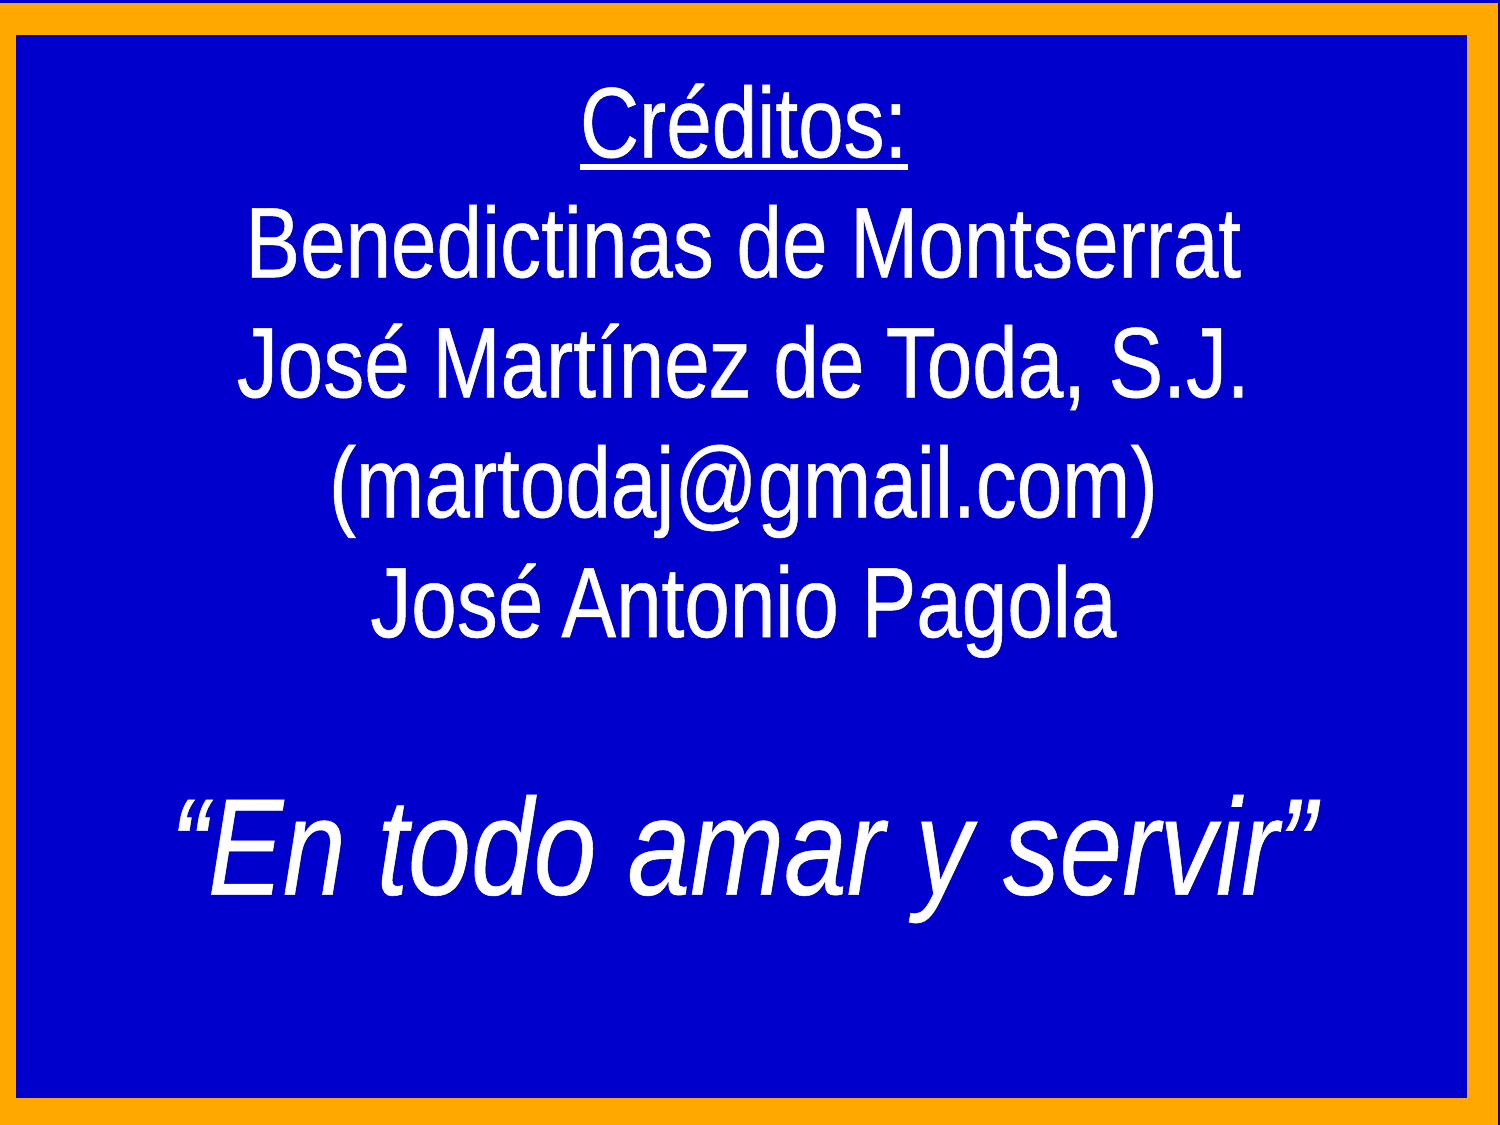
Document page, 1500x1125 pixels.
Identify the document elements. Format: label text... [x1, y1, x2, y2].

text_box [0, 19, 1483, 1114]
text_box Créditos: Benedictinas de Montserrat José Martínez de Toda, S.J. (martodaj@gmail.com) José Antonio Pagola “En todo amar y servir” [50, 50, 1438, 930]
